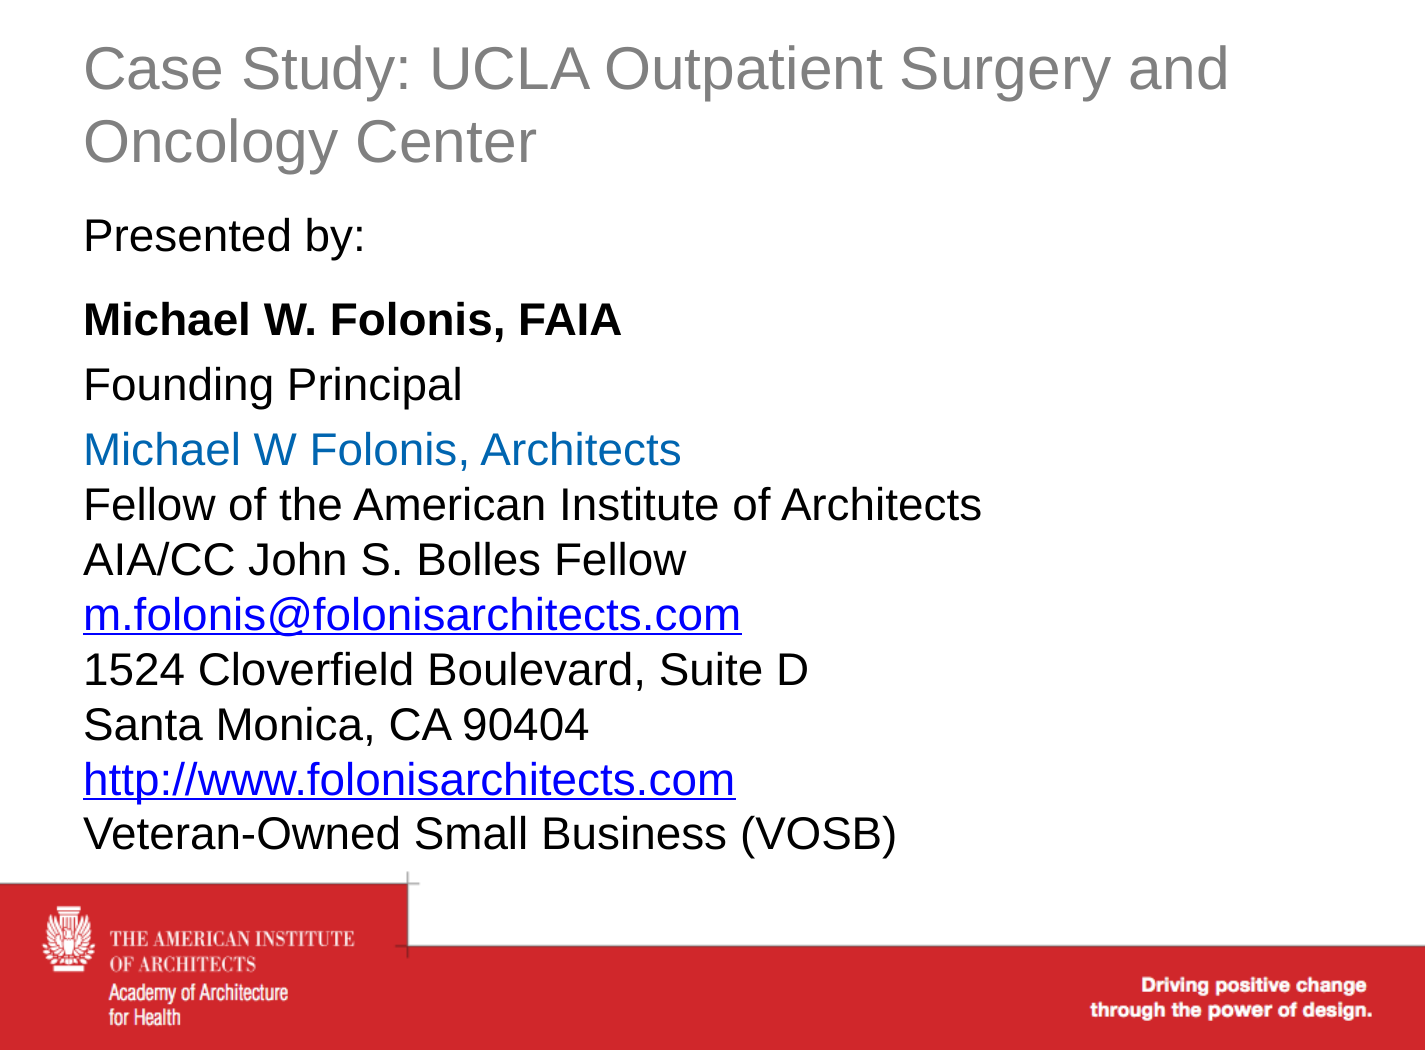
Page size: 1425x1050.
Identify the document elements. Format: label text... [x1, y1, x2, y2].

picture [0, 844, 1425, 1050]
list Presented by: Michael W. Folonis, FAIA Founding Principal Michael W Folonis, Architects Fellow of the American Institute of Architects AIA/CC John S. Bolles Fellow m.folonis@folonisarchitects.com 1524 Cloverfield Boulevard, Suite D Santa Monica, CA 90404 http://www.folonisarchitects.com Veteran-Owned Small Business (VOSB) [71, 199, 1381, 893]
title Case Study: UCLA Outpatient Surgery and Oncology Center [71, 14, 1354, 189]
